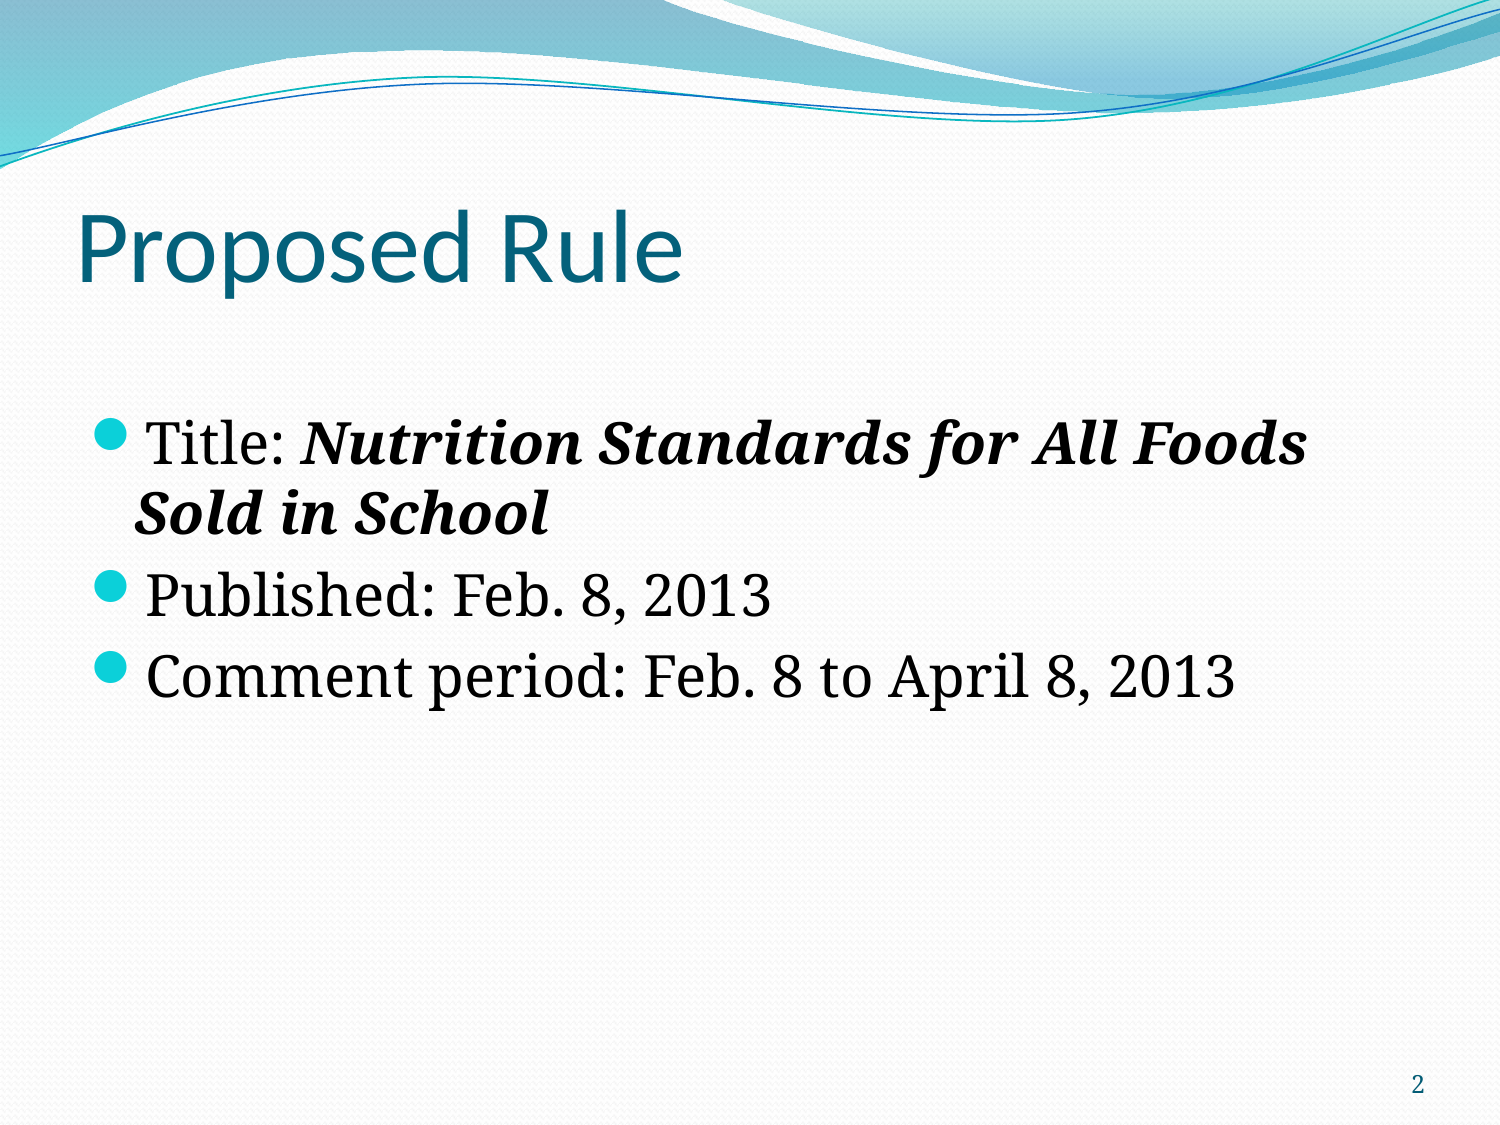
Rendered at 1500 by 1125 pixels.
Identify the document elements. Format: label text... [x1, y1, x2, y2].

list Title: Nutrition Standards for All Foods Sold in School Published: Feb. 8, 2013 Comment period: Feb. 8 to April 8, 2013 [75, 317, 1350, 913]
slide_number 2 [1299, 1042, 1425, 1103]
title Proposed Rule [75, 115, 1425, 303]
